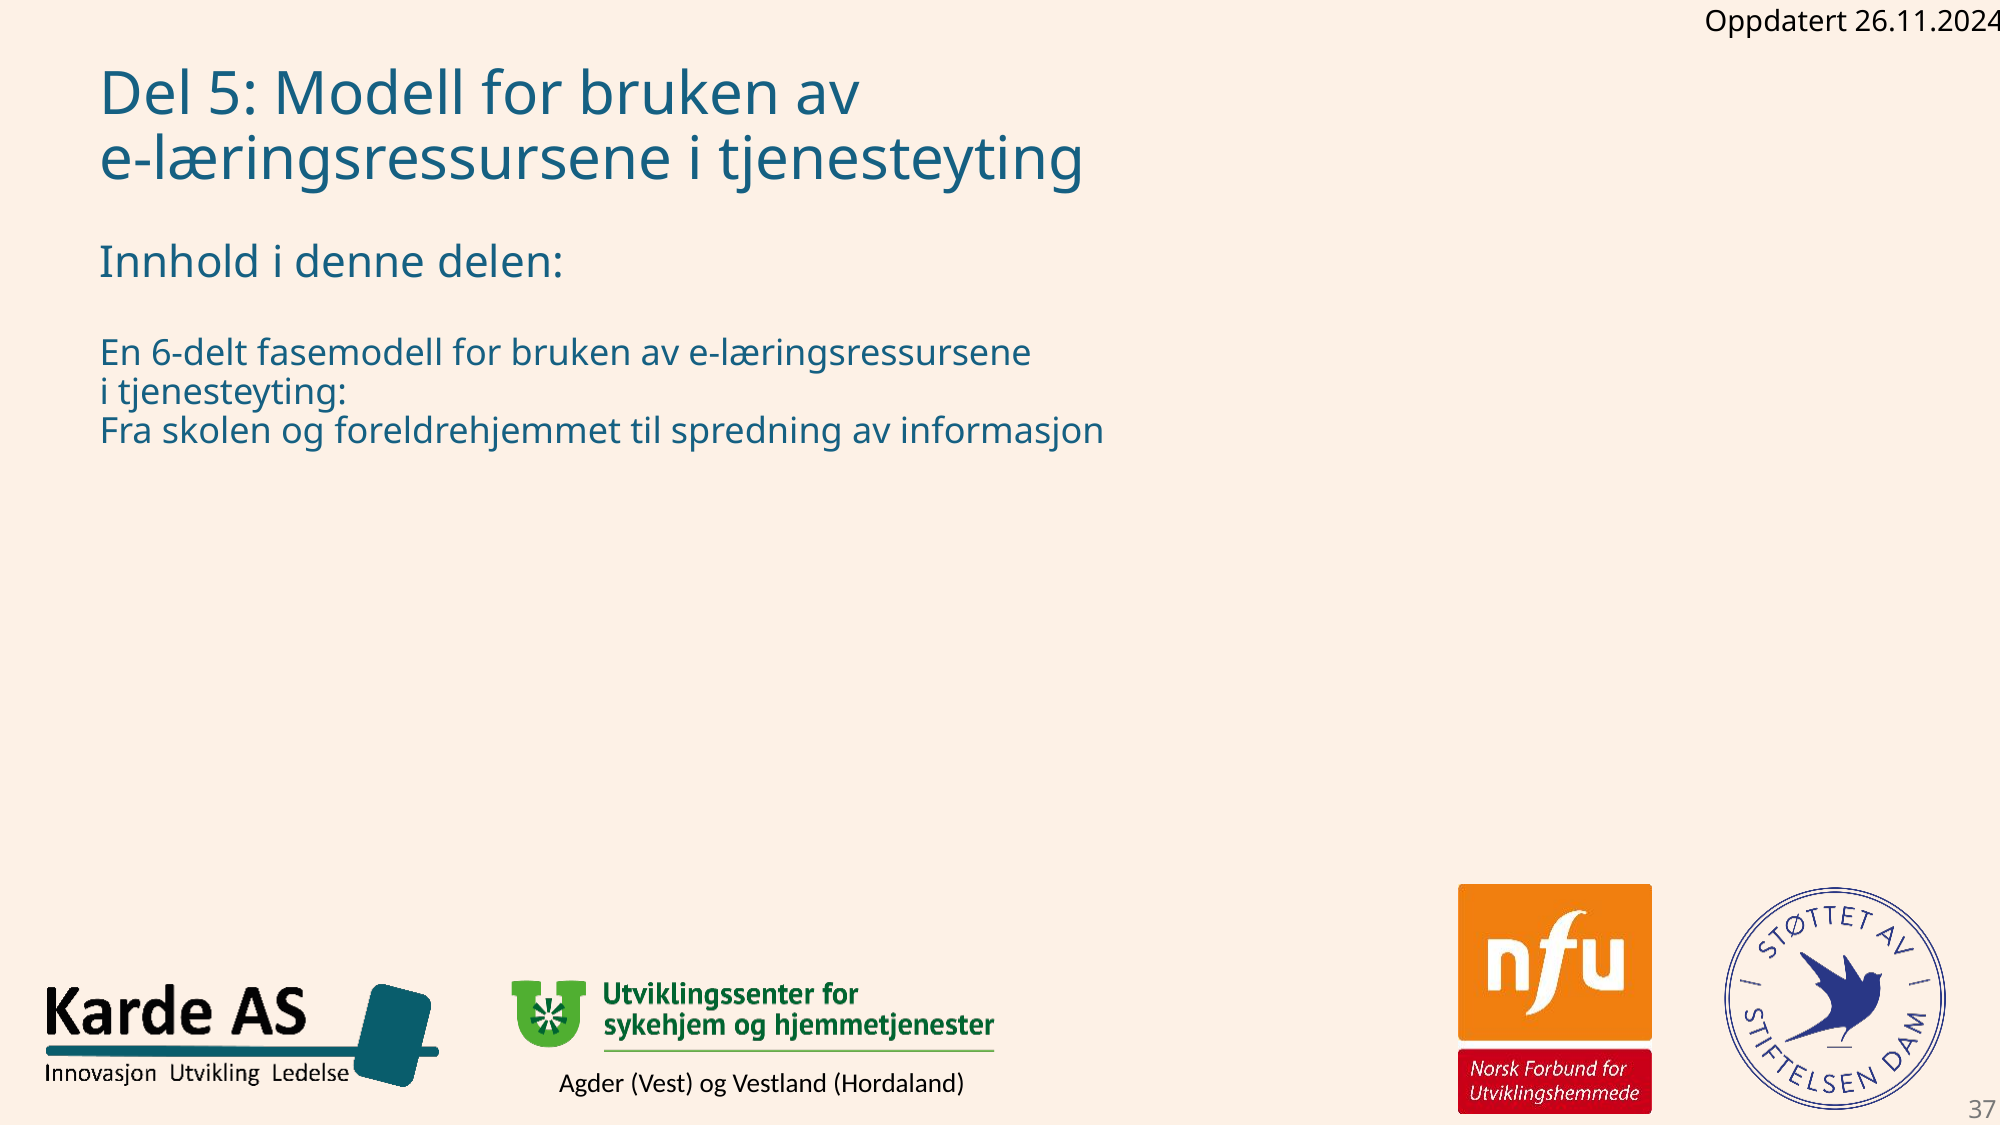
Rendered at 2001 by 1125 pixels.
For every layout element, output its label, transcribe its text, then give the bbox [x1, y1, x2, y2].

text_box Oppdatert 26.11.2024 [1689, 0, 2000, 45]
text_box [41, 884, 1951, 1115]
title Del 5: Modell for bruken av e-læringsressursene i tjenesteyting Innhold i denne delen: En 6-delt fasemodell for bruken av e-læringsressursene i tjenesteyting: Fra skolen og foreldrehjemmet til spredning av informasjon [84, 55, 2000, 465]
